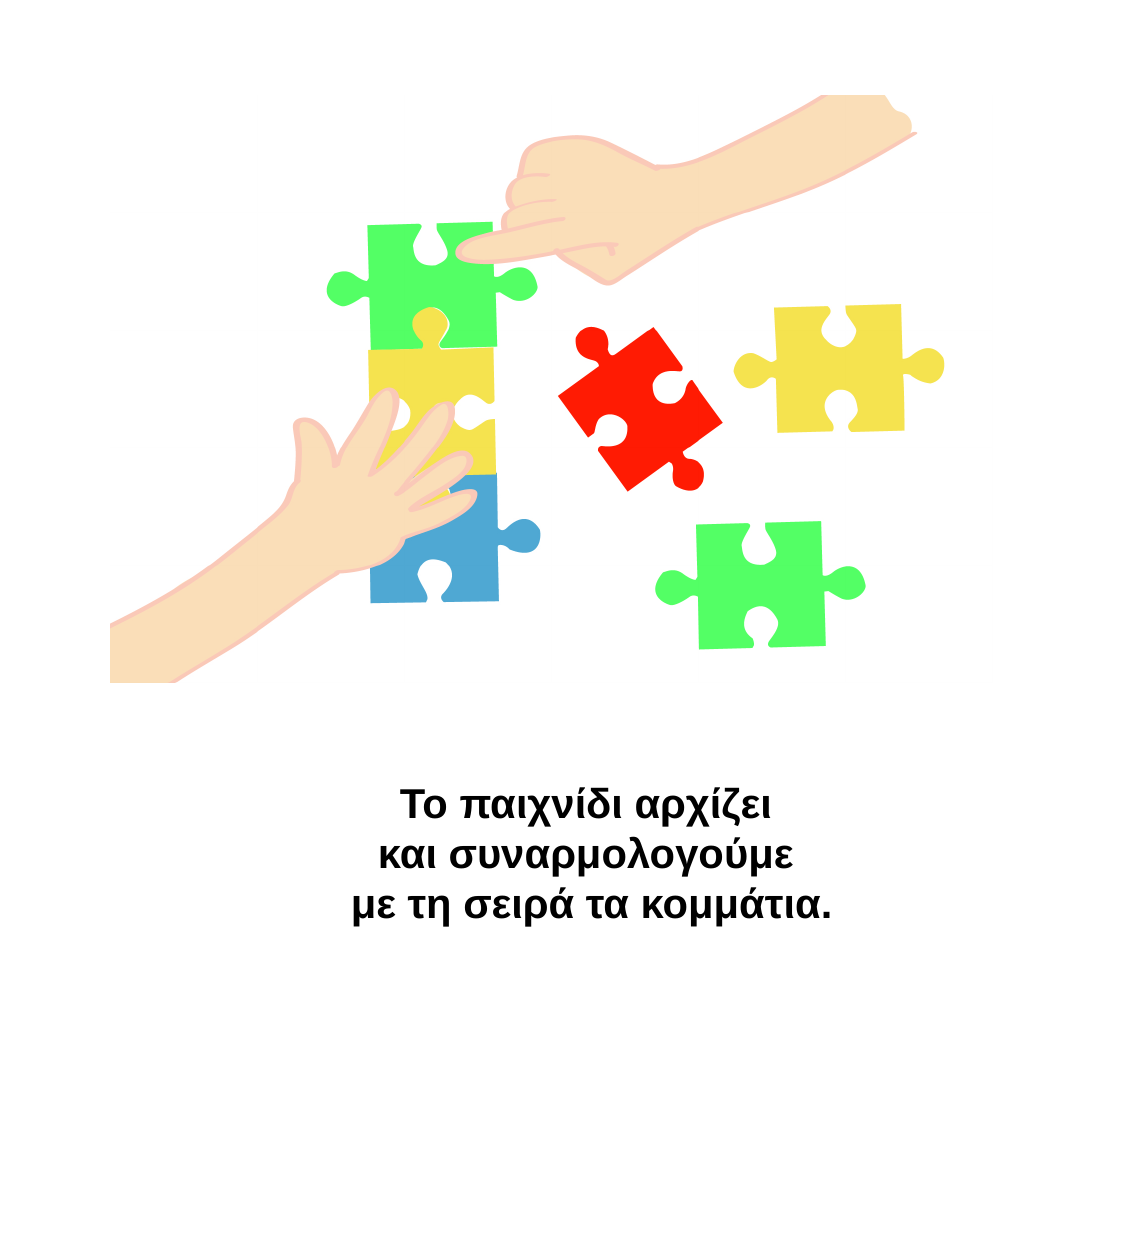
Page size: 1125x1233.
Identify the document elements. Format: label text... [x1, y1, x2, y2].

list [110, 95, 993, 684]
list Το παιχνίδι αρχίζει και συναρμολογούμε με τη σειρά τα κομμάτια. [124, 769, 1031, 1116]
